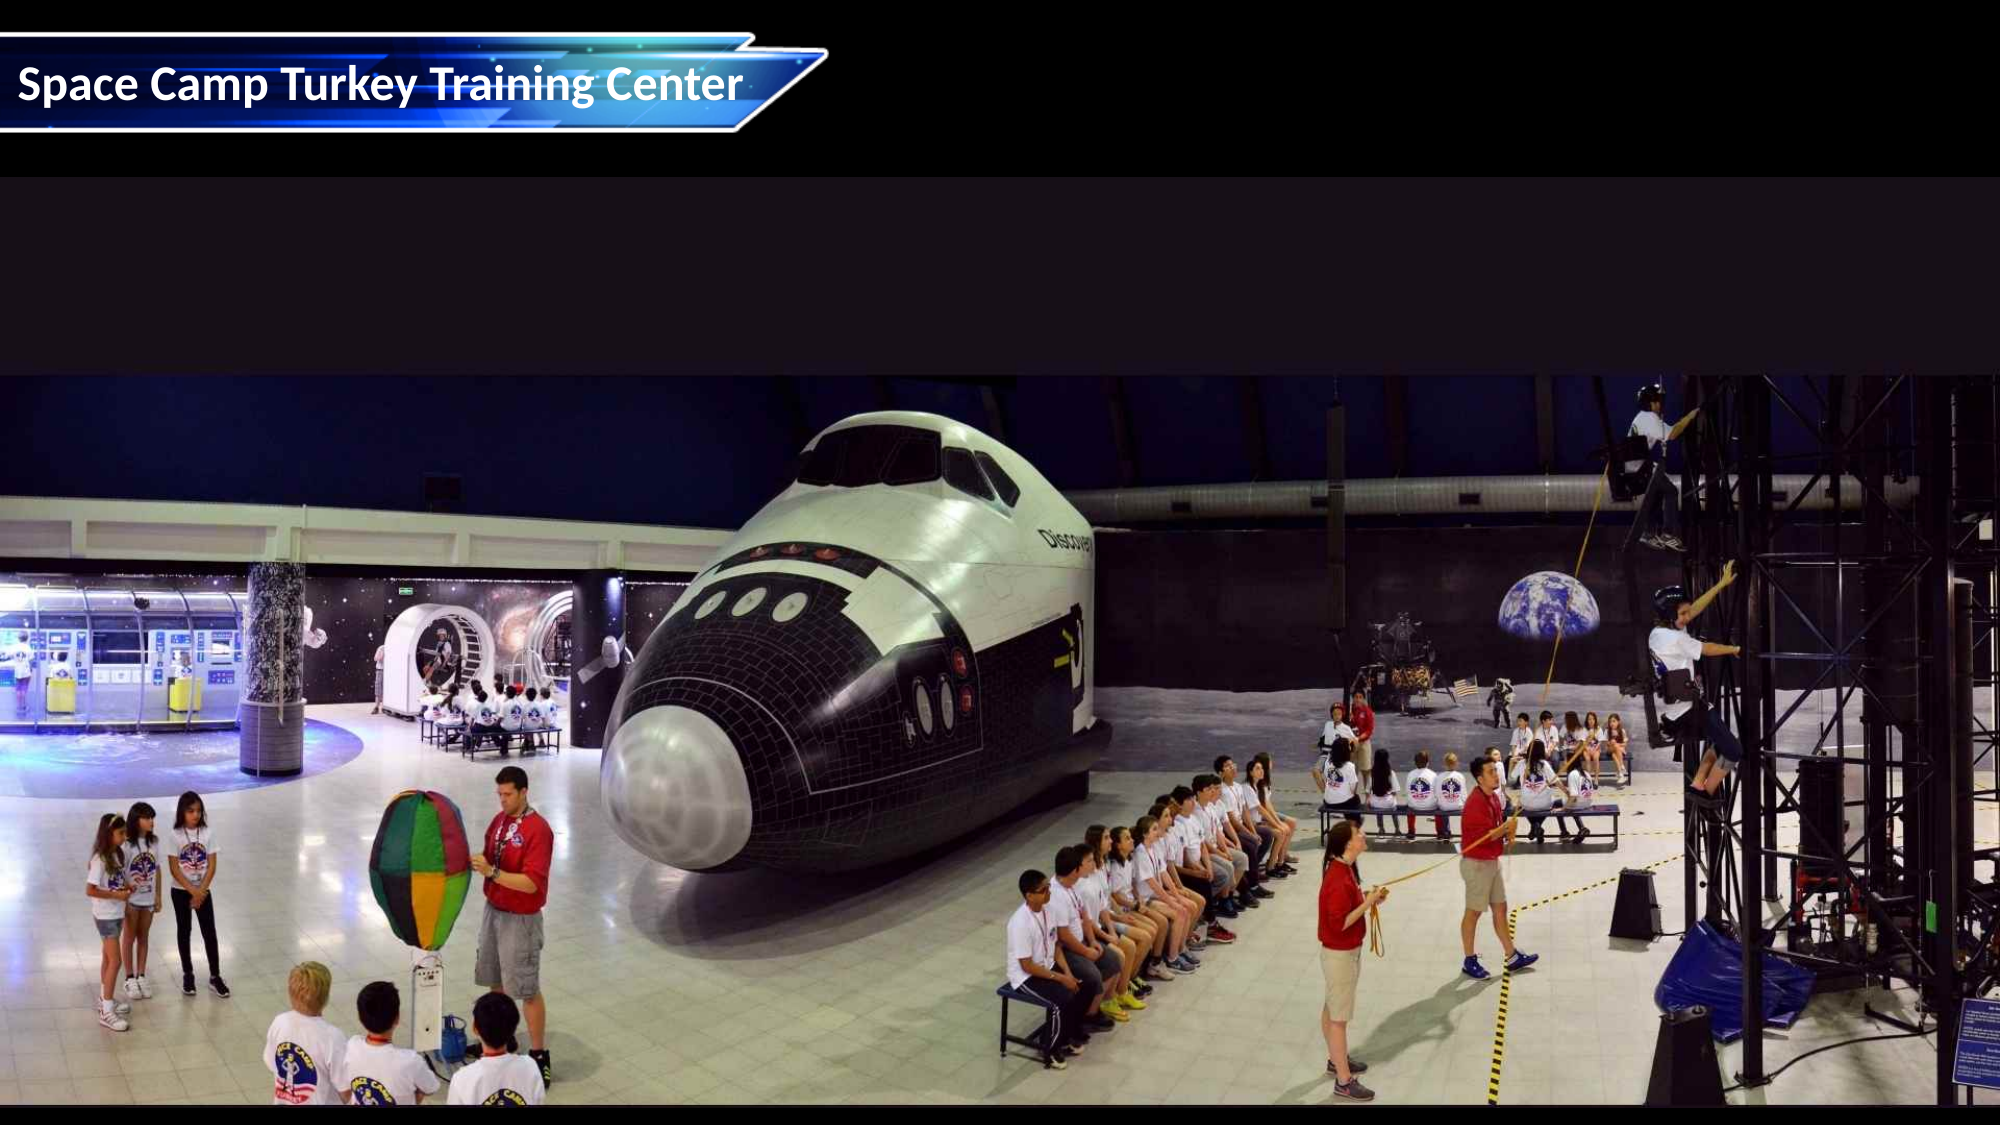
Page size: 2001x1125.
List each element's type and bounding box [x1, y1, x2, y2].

picture [0, 23, 840, 147]
picture [0, 177, 2000, 1108]
